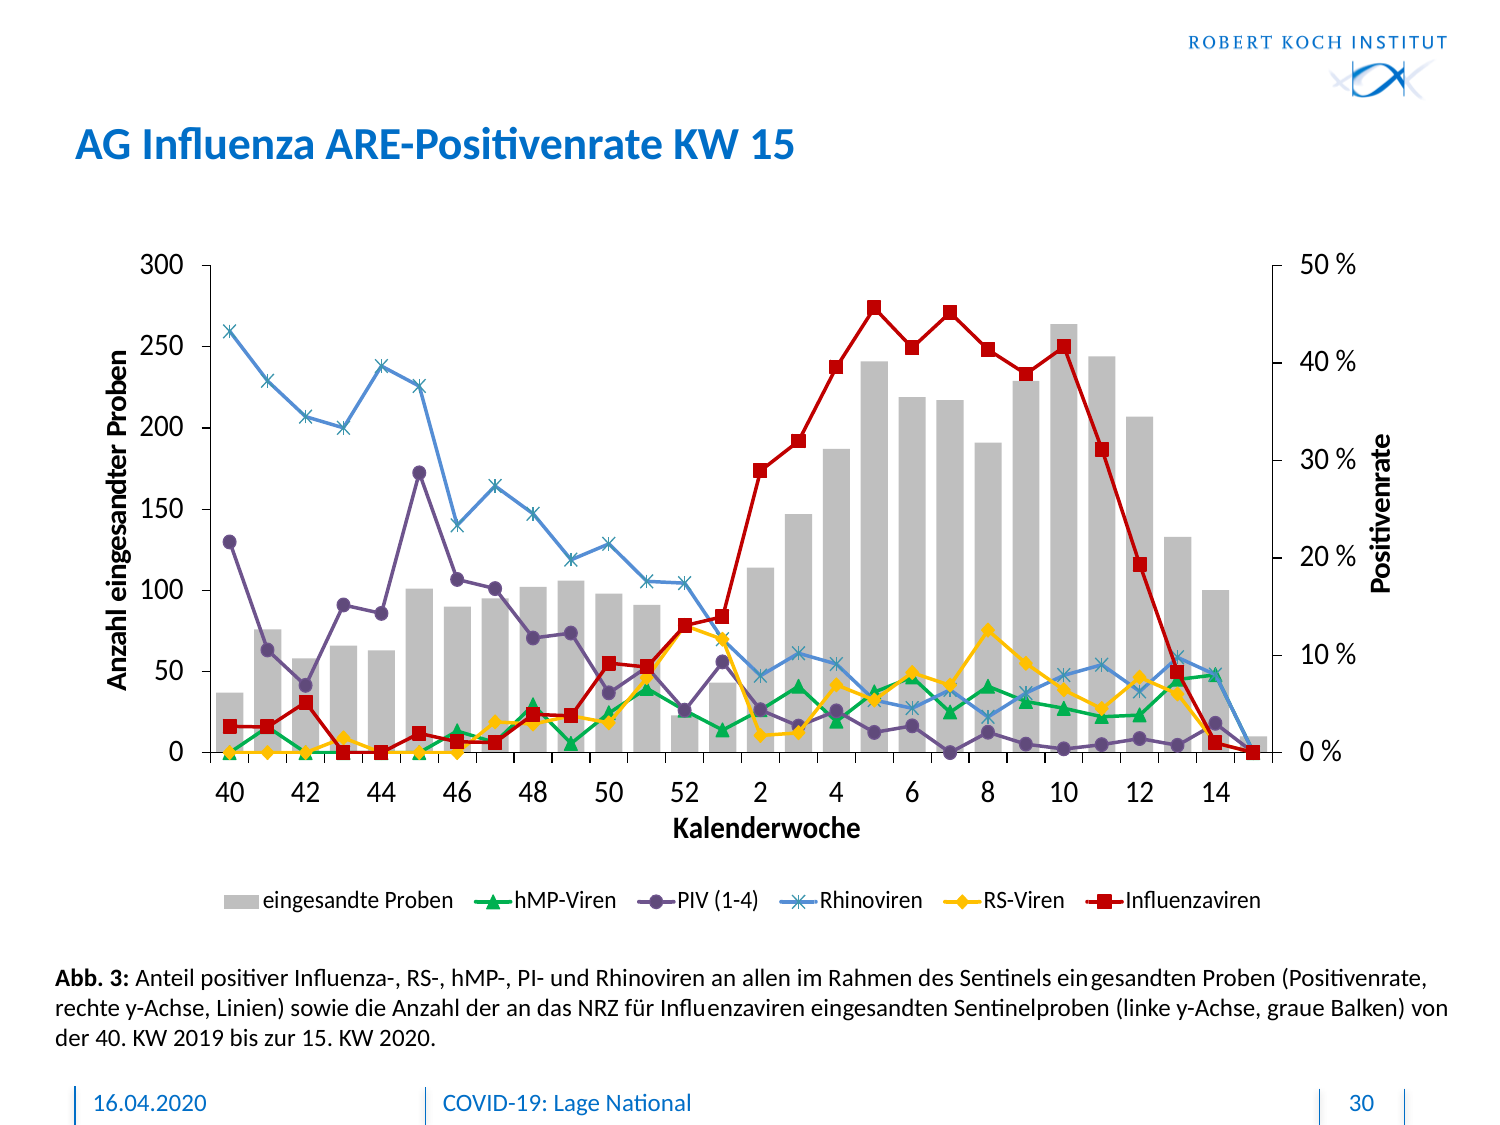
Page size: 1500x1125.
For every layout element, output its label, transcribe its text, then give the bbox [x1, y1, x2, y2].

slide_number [92, 1086, 398, 1119]
title Abb. 3: Anteil positiver Influenza-, RS-, hMP-, PI- und Rhinoviren an allen im Rahmen des Sentinels ein­ge­sandten Proben (Positivenrate, rechte y-Achse, Linien) sowie die Anzahl der an das NRZ für Influ­en­za­viren eingesandten Sentinelproben (linke y-Achse, graue Balken) von der 40. KW 2019 bis zur 15. KW 2020. [55, 961, 1482, 1053]
text_box AG Influenza ARE-Positivenrate KW 15 [75, 113, 1403, 169]
picture [92, 228, 1403, 927]
slide_number 30 [1321, 1086, 1403, 1119]
footer COVID-19: Lage National [442, 1086, 1293, 1119]
picture [1182, 29, 1454, 109]
